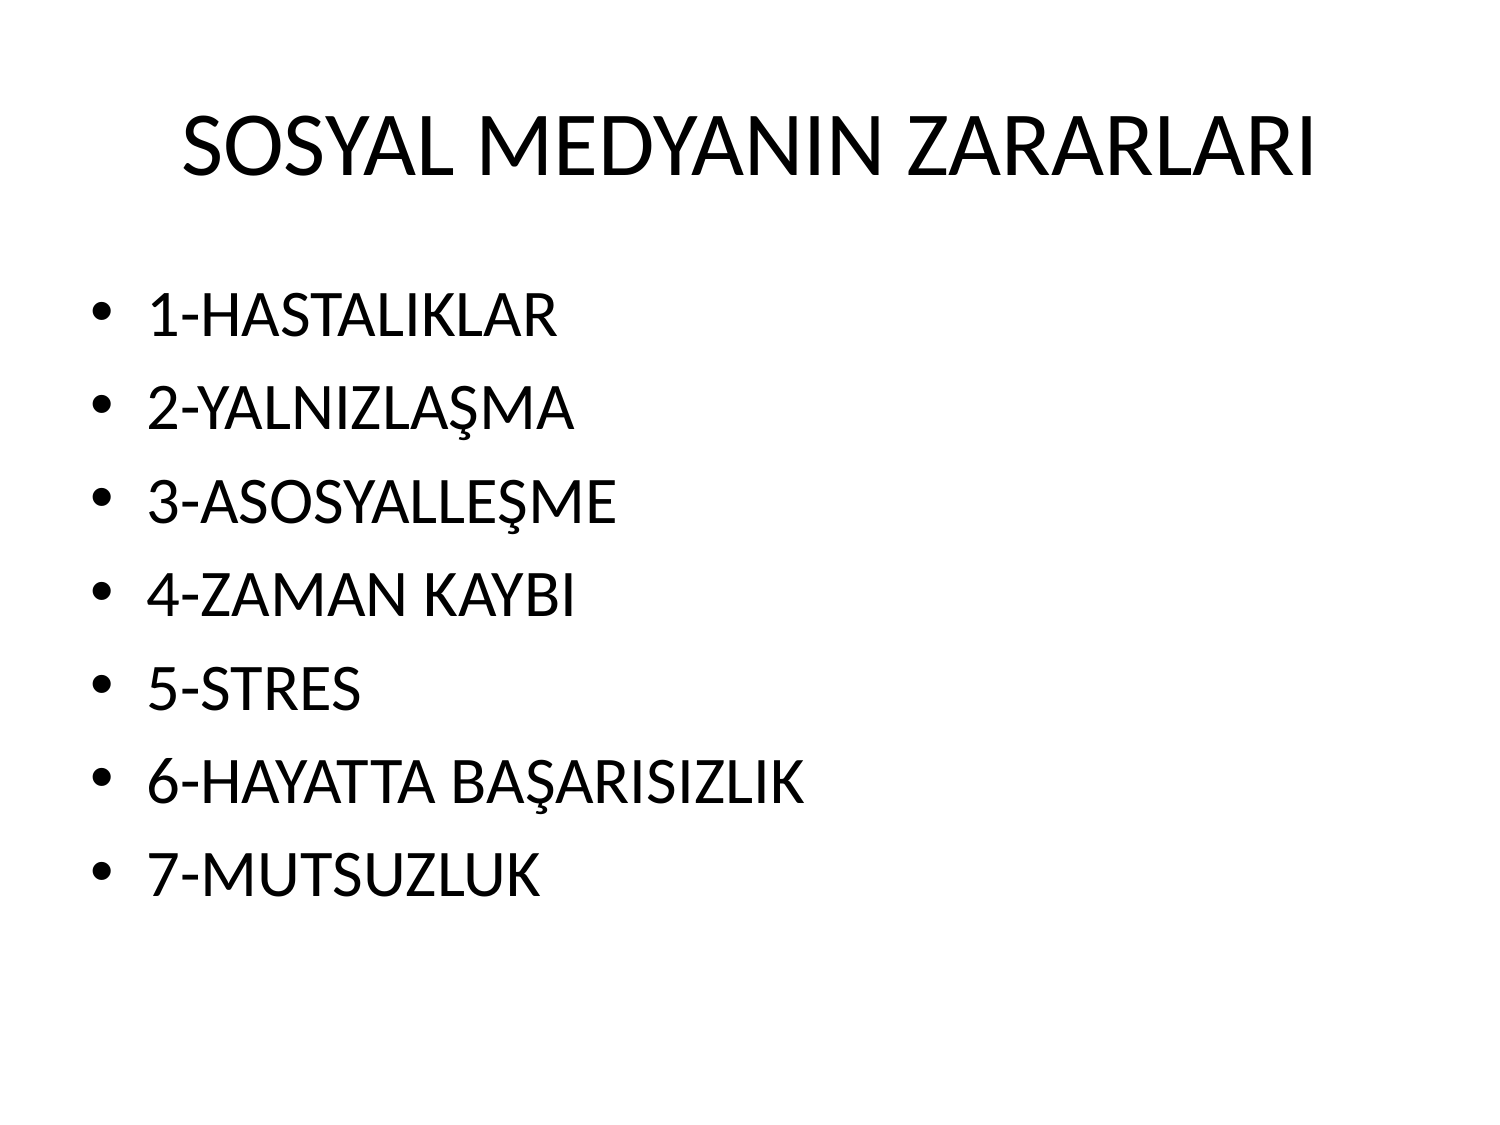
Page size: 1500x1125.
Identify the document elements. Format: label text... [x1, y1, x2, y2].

title SOSYAL MEDYANIN ZARARLARI [75, 45, 1425, 233]
list 1-HASTALIKLAR 2-YALNIZLAŞMA 3-ASOSYALLEŞME 4-ZAMAN KAYBI 5-STRES 6-HAYATTA BAŞARISIZLIK 7-MUTSUZLUK [75, 262, 1425, 1005]
